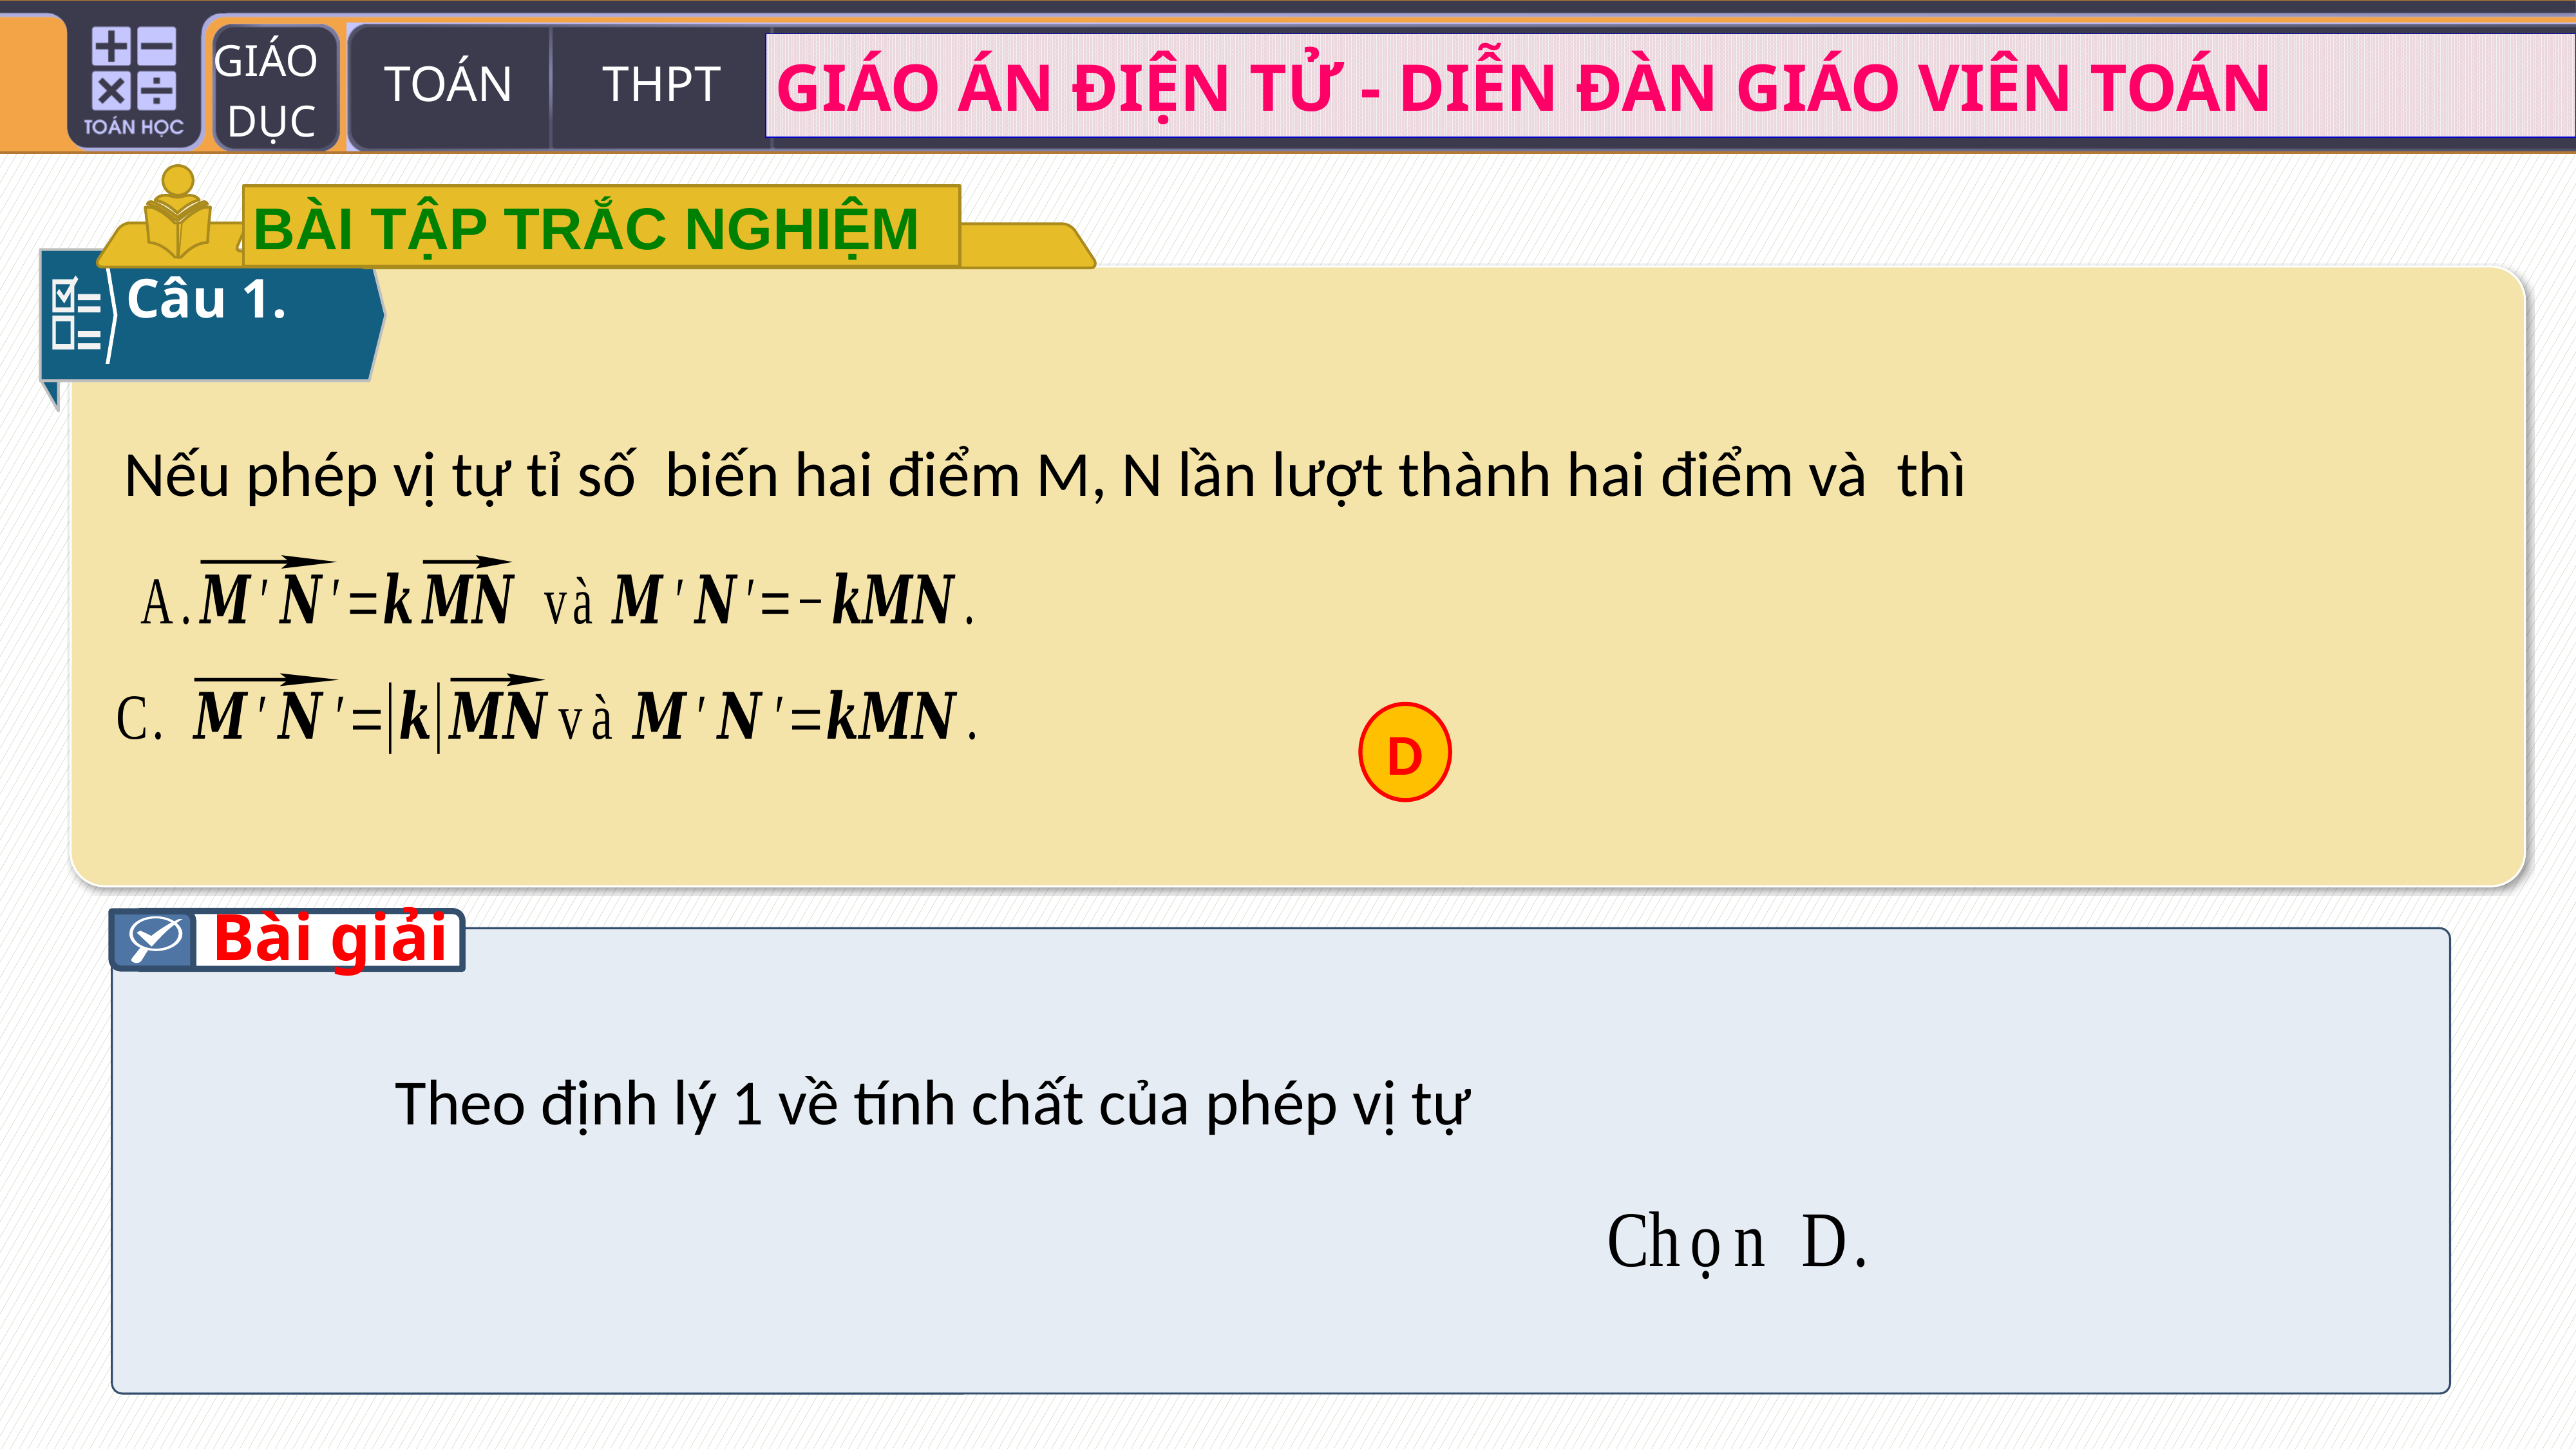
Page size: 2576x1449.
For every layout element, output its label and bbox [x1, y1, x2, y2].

text_box [111, 894, 2450, 1394]
text_box [40, 249, 2525, 887]
text_box [95, 165, 1097, 269]
